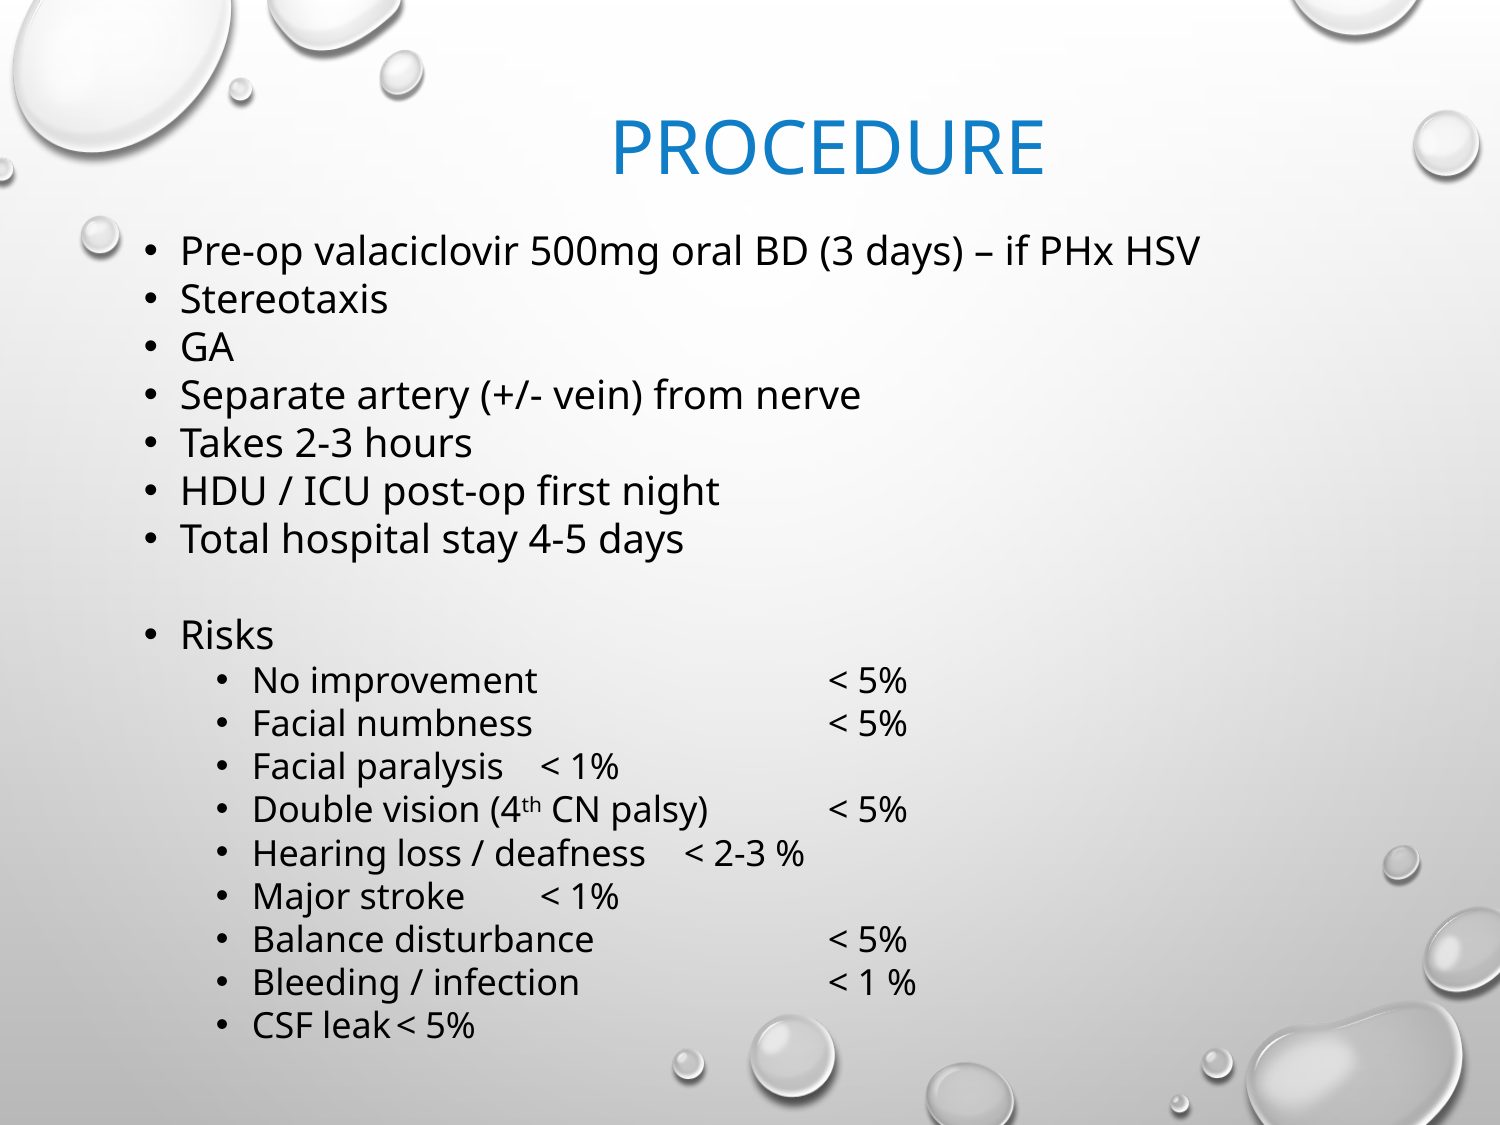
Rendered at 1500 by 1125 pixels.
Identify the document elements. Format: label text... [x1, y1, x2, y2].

list Pre-op valaciclovir 500mg oral BD (3 days) – if PHx HSV Stereotaxis GA Separate artery (+/- vein) from nerve Takes 2-3 hours HDU / ICU post-op first night Total hospital stay 4-5 days Risks No improvement < 5% Facial numbness < 5% Facial paralysis < 1% Double vision (4th CN palsy) < 5% Hearing loss / deafness < 2-3 % Major stroke < 1% Balance disturbance < 5% Bleeding / infection < 1 % CSF leak < 5% [128, 217, 1339, 1060]
title procedure [337, 82, 1320, 217]
picture [0, 0, 1500, 1125]
